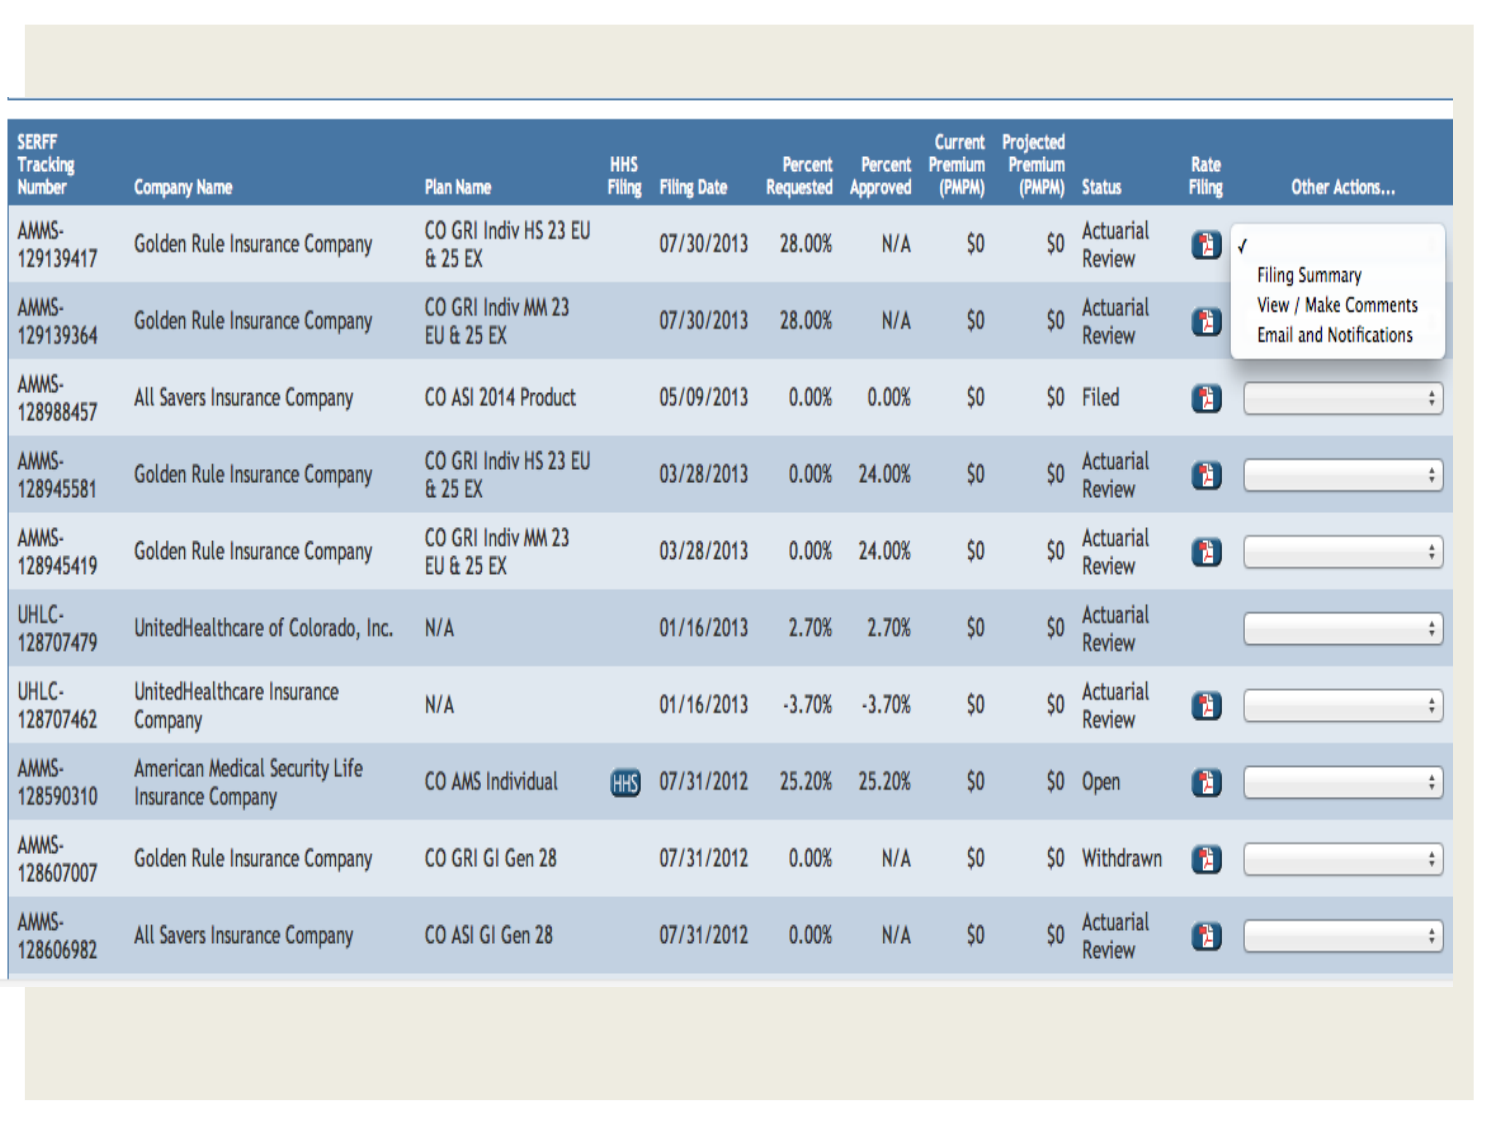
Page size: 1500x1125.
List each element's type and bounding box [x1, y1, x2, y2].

list [0, 0, 1453, 1105]
